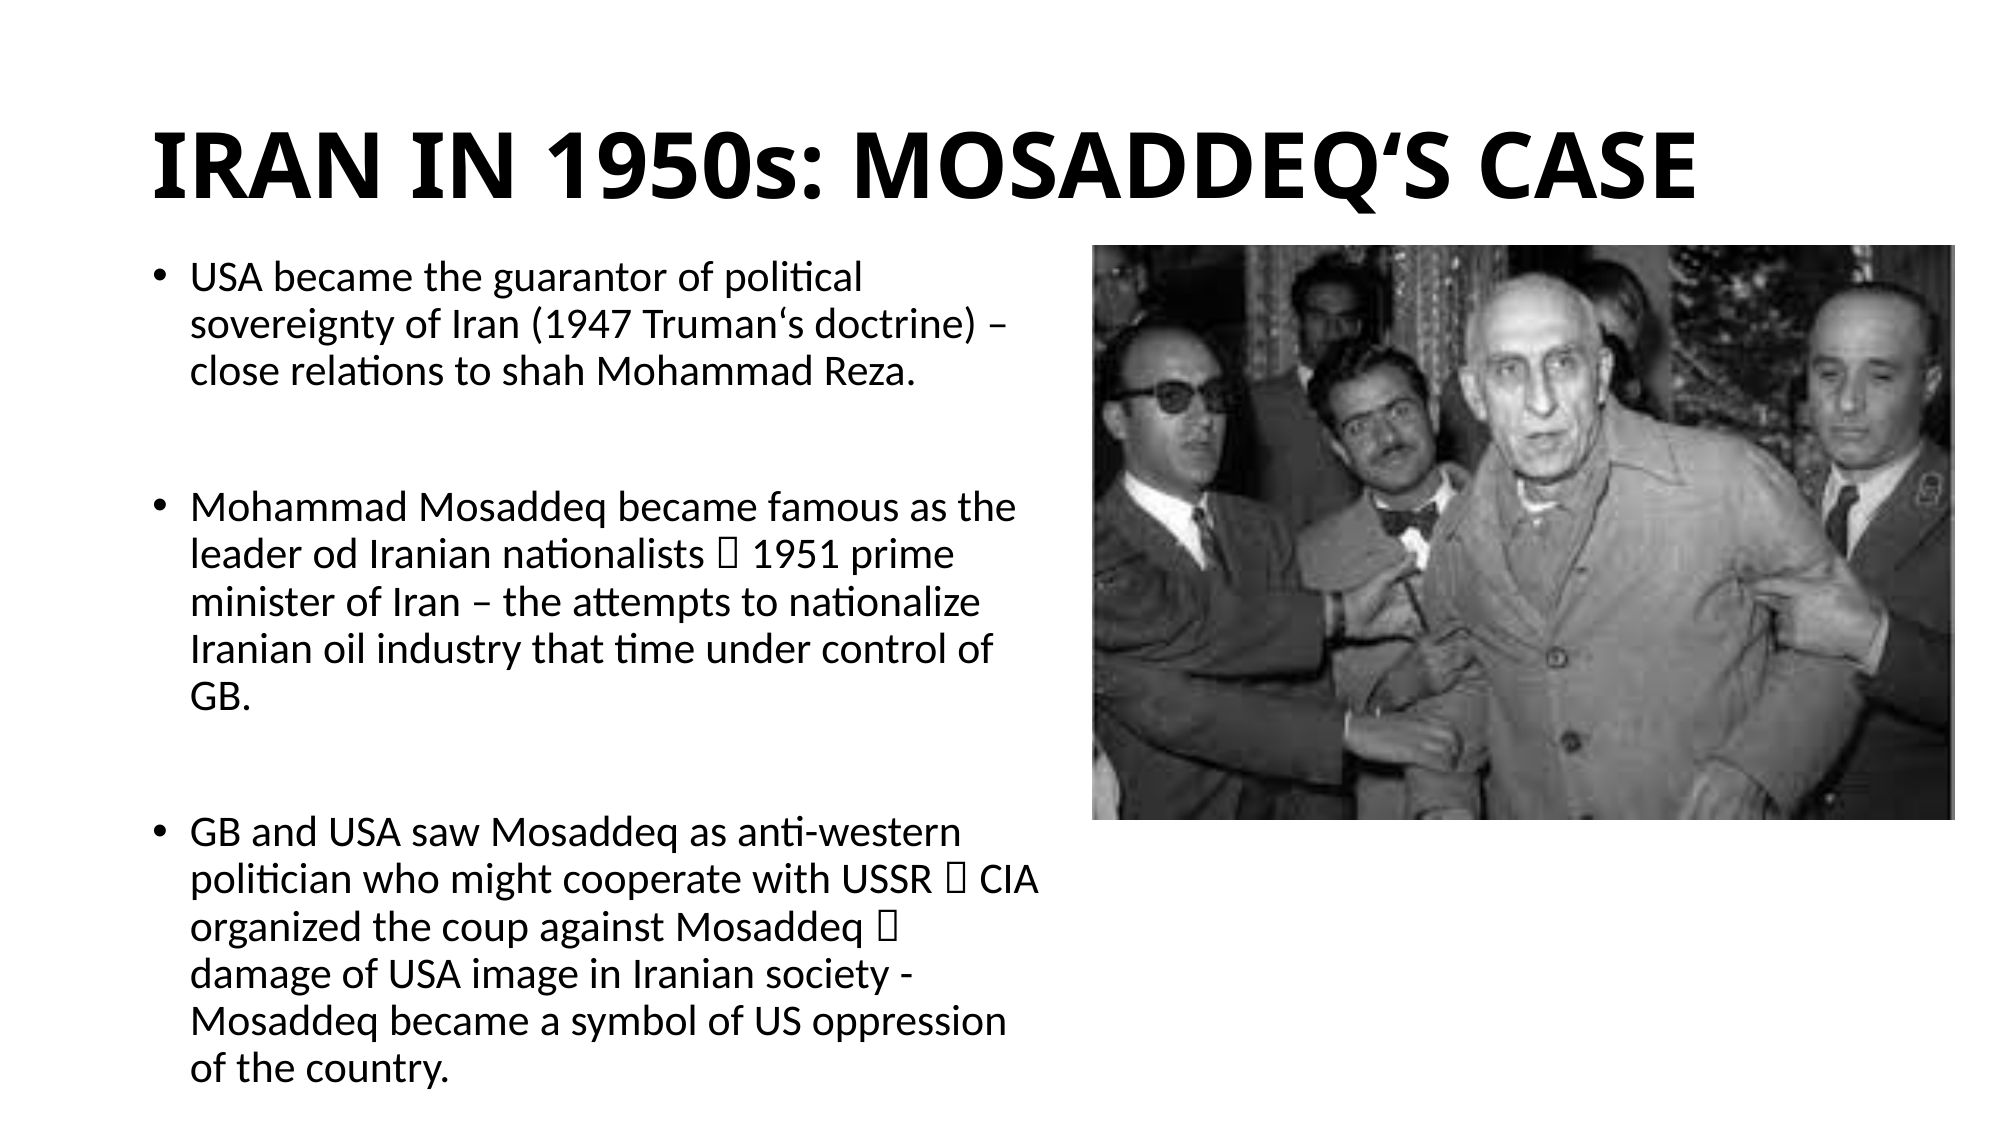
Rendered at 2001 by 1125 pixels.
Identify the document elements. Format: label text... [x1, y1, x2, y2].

title IRAN IN 1950s: MOSADDEQ‘S CASE [137, 59, 1863, 278]
list USA became the guarantor of political sovereignty of Iran (1947 Truman‘s doctrine) – close relations to shah Mohammad Reza. Mohammad Mosaddeq became famous as the leader od Iranian nationalists  1951 prime minister of Iran – the attempts to nationalize Iranian oil industry that time under control of GB. GB and USA saw Mosaddeq as anti-western politician who might cooperate with USSR  CIA organized the coup against Mosaddeq  damage of USA image in Iranian society - Mosaddeq became a symbol of US oppression of the country. [137, 245, 1063, 1014]
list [1092, 245, 1955, 820]
